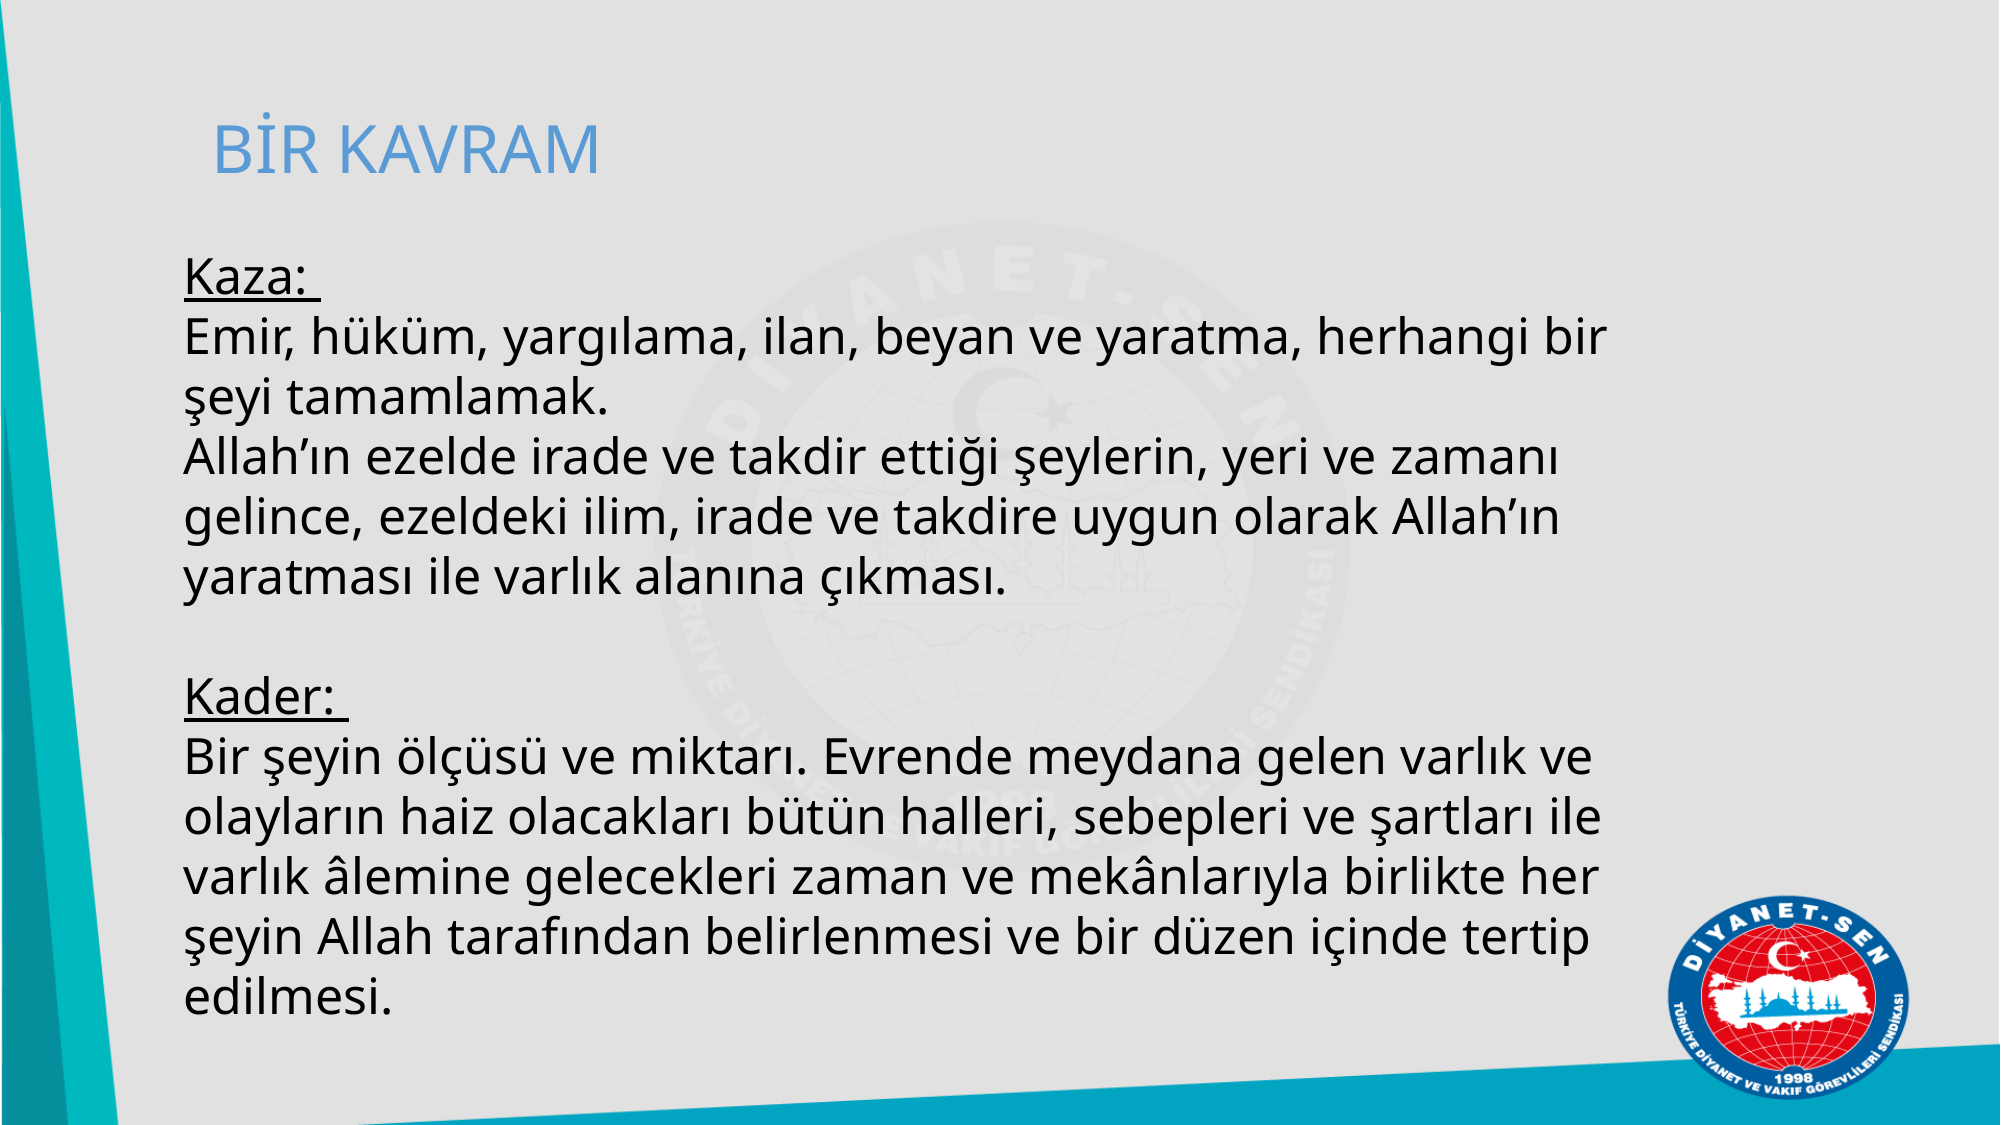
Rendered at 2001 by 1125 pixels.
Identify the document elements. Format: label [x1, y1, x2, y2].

list [0, 0, 2000, 1125]
